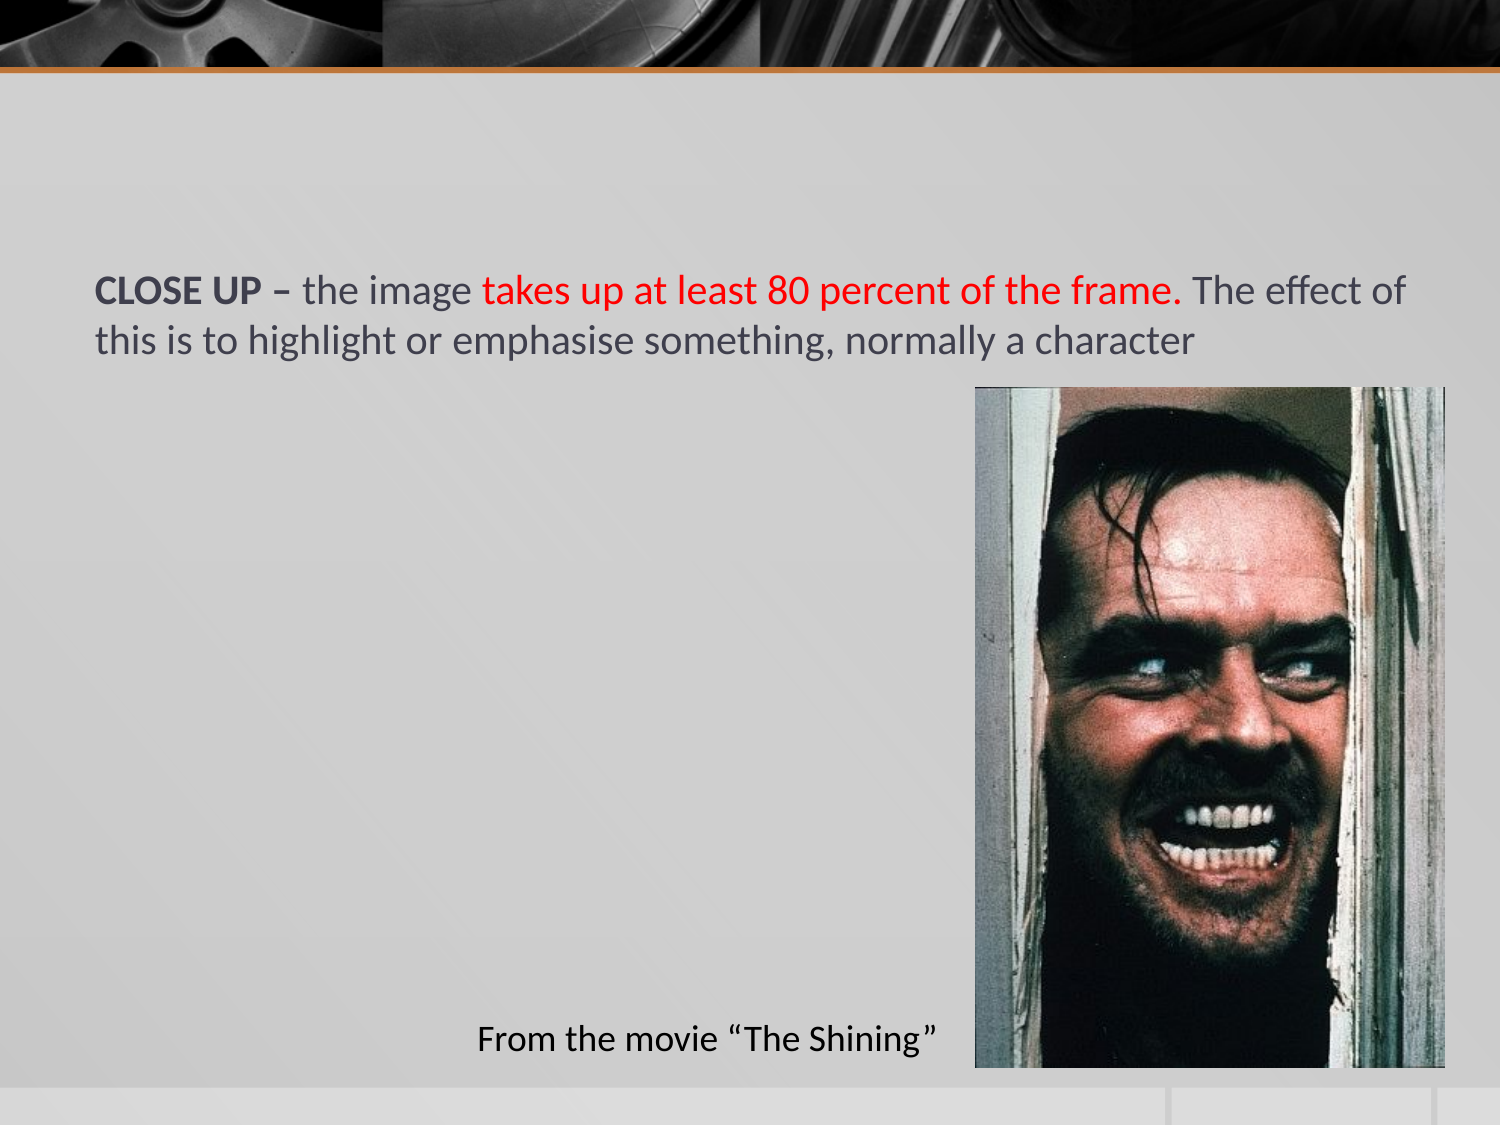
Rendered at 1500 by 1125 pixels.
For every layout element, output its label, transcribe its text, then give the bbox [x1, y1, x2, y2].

title CLOSE UP – the image takes up at least 80 percent of the frame. The effect of this is to highlight or emphasise something, normally a character [94, 237, 1445, 388]
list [974, 387, 1445, 1068]
picture [0, 0, 1500, 67]
text_box From the movie “The Shining” [462, 1006, 971, 1067]
